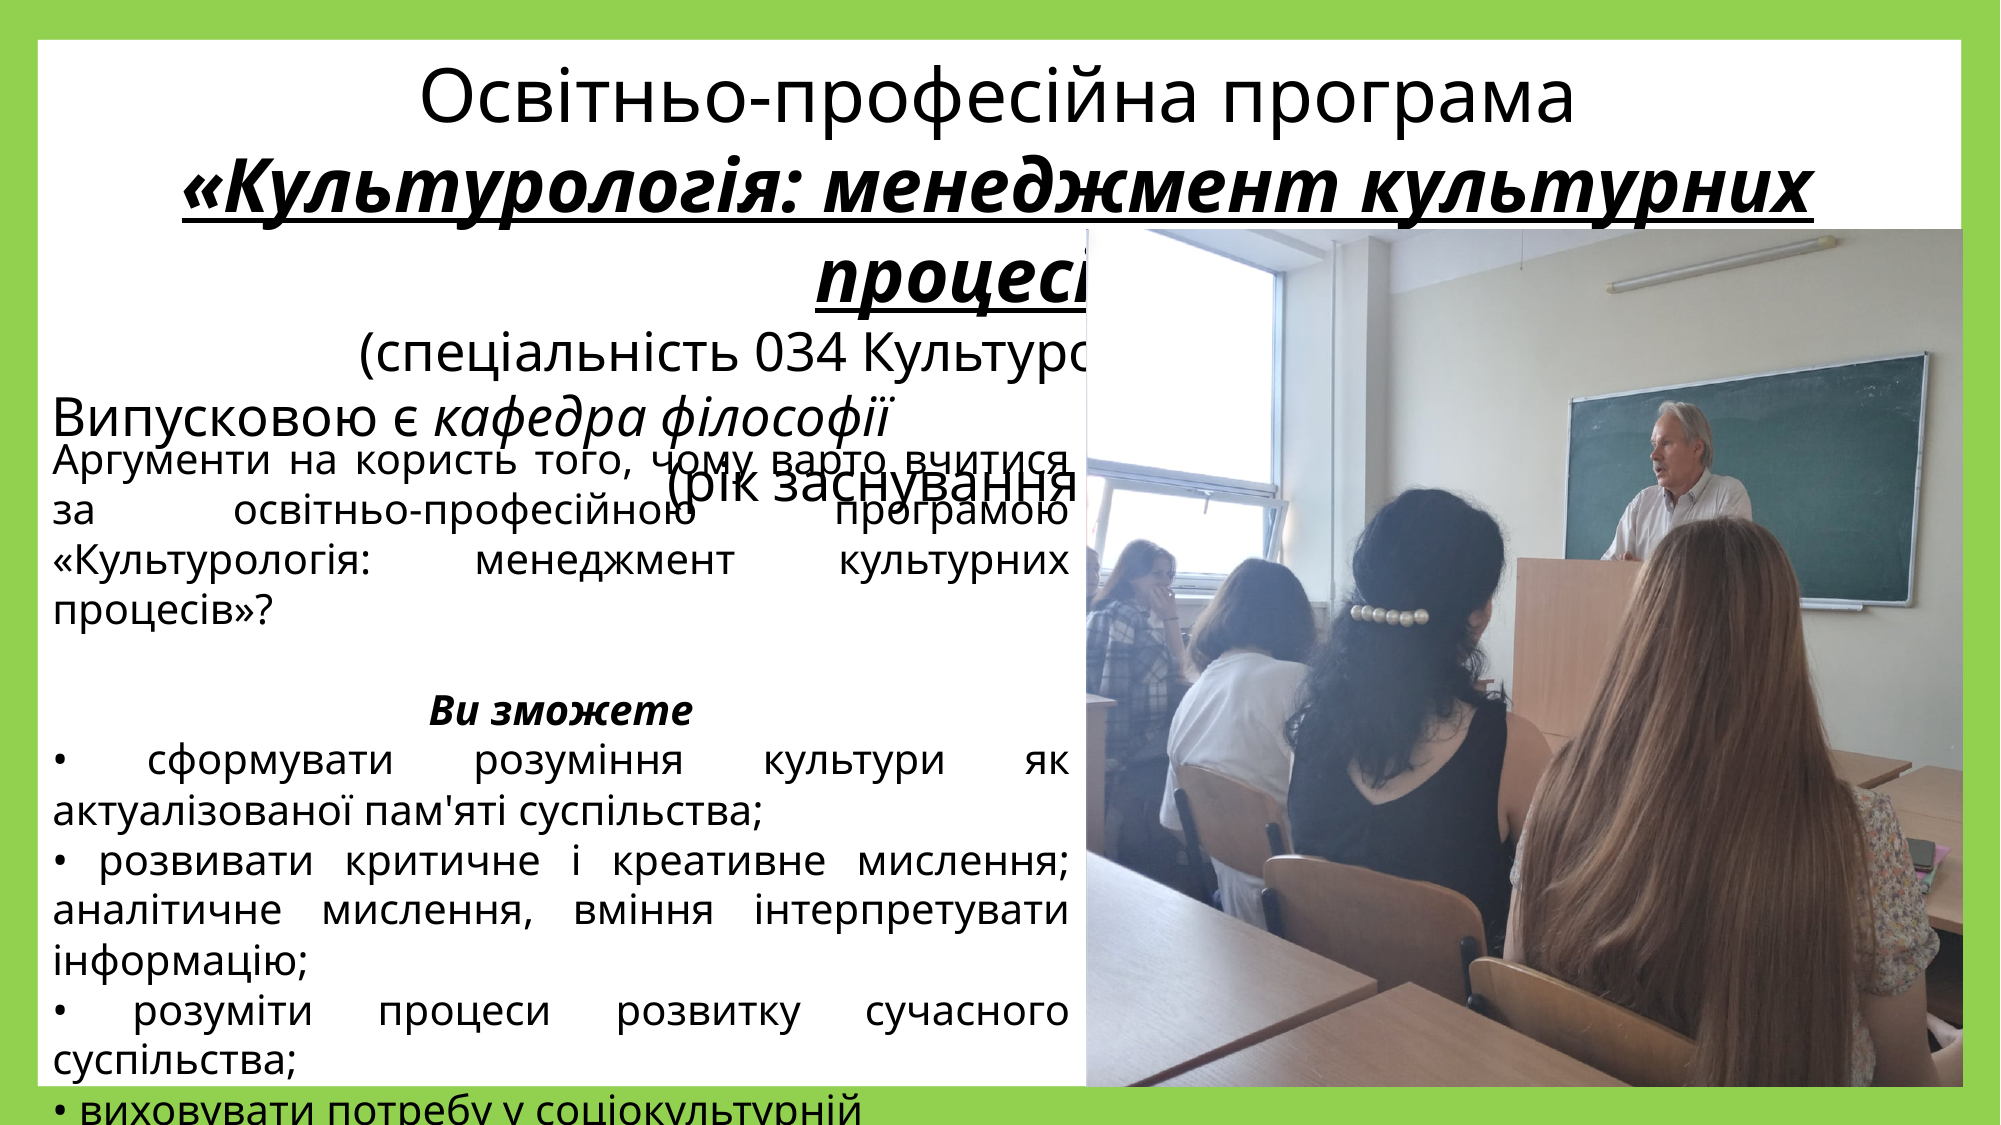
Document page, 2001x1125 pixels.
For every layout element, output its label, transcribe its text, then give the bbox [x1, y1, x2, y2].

text_box [36, 38, 1963, 228]
text_box Аргументи на користь того, чому варто вчитися за освітньо-професійною програмою «Культурологія: менеджмент культурних процесів»? Ви зможете • сформувати розуміння культури як актуалізованої пам'яті суспільства; • розвивати критичне і креативне мислення; аналітичне мислення, вміння інтерпретувати інформацію; • розуміти процеси розвитку сучасного суспільства; • виховувати потребу у соціокультурній самоідентифікації людини, а через неї й суспільства в цілому; [37, 425, 1085, 1125]
picture [1085, 229, 1963, 1087]
text_box Освітньо-професійна програма «Культурологія: менеджмент культурних процесів» (спеціальність 034 Культурологія) Випусковою є кафедра філософії (рік заснування – 1921). [36, 39, 1960, 520]
